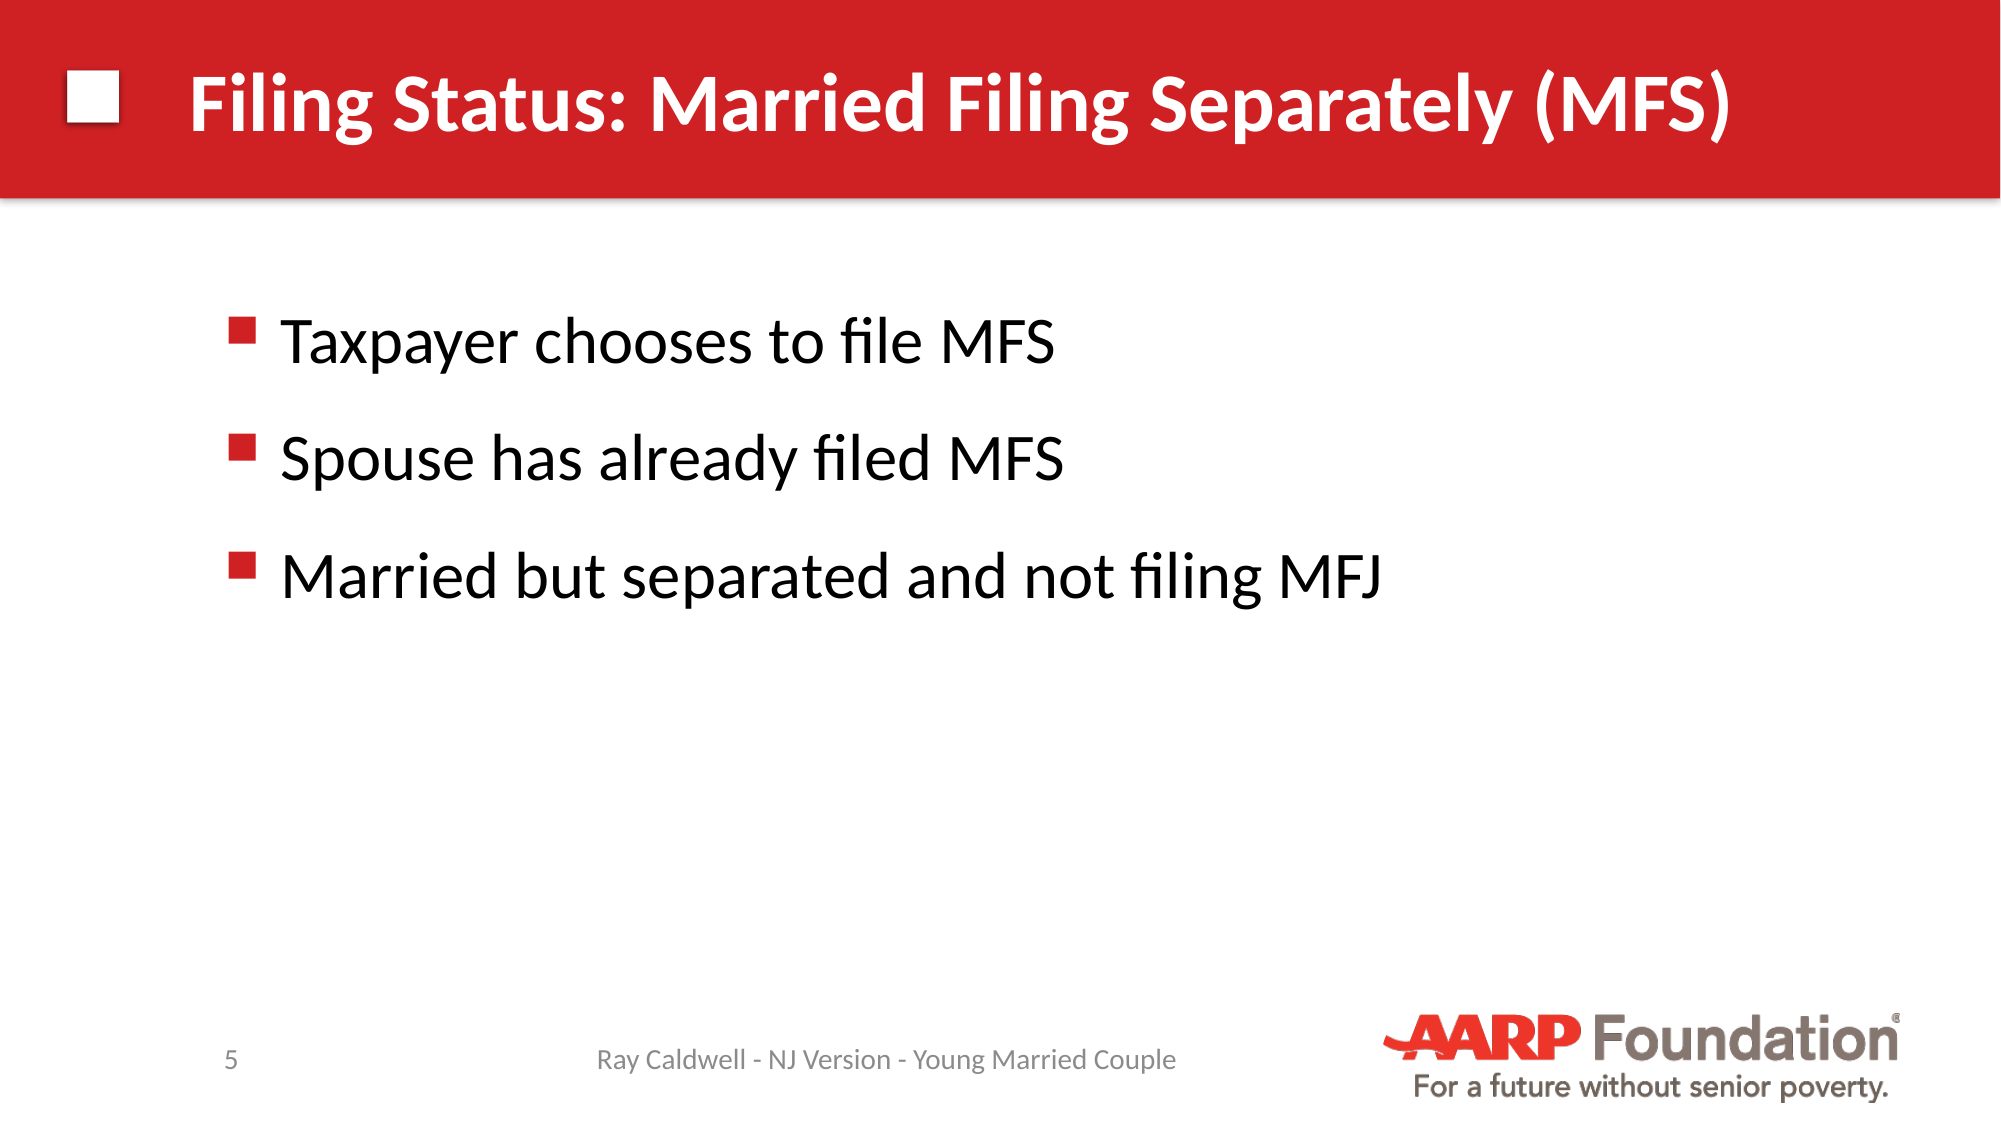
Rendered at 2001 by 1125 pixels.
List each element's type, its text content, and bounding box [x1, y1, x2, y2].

footer Ray Caldwell - NJ Version - Young Married Couple [570, 1027, 1204, 1088]
list Taxpayer chooses to file MFS Spouse has already filed MFS Married but separated and not filing MFJ [209, 288, 1810, 949]
slide_number 5 [99, 1027, 254, 1088]
title Filing Status: Married Filing Separately (MFS) [174, 4, 1775, 193]
